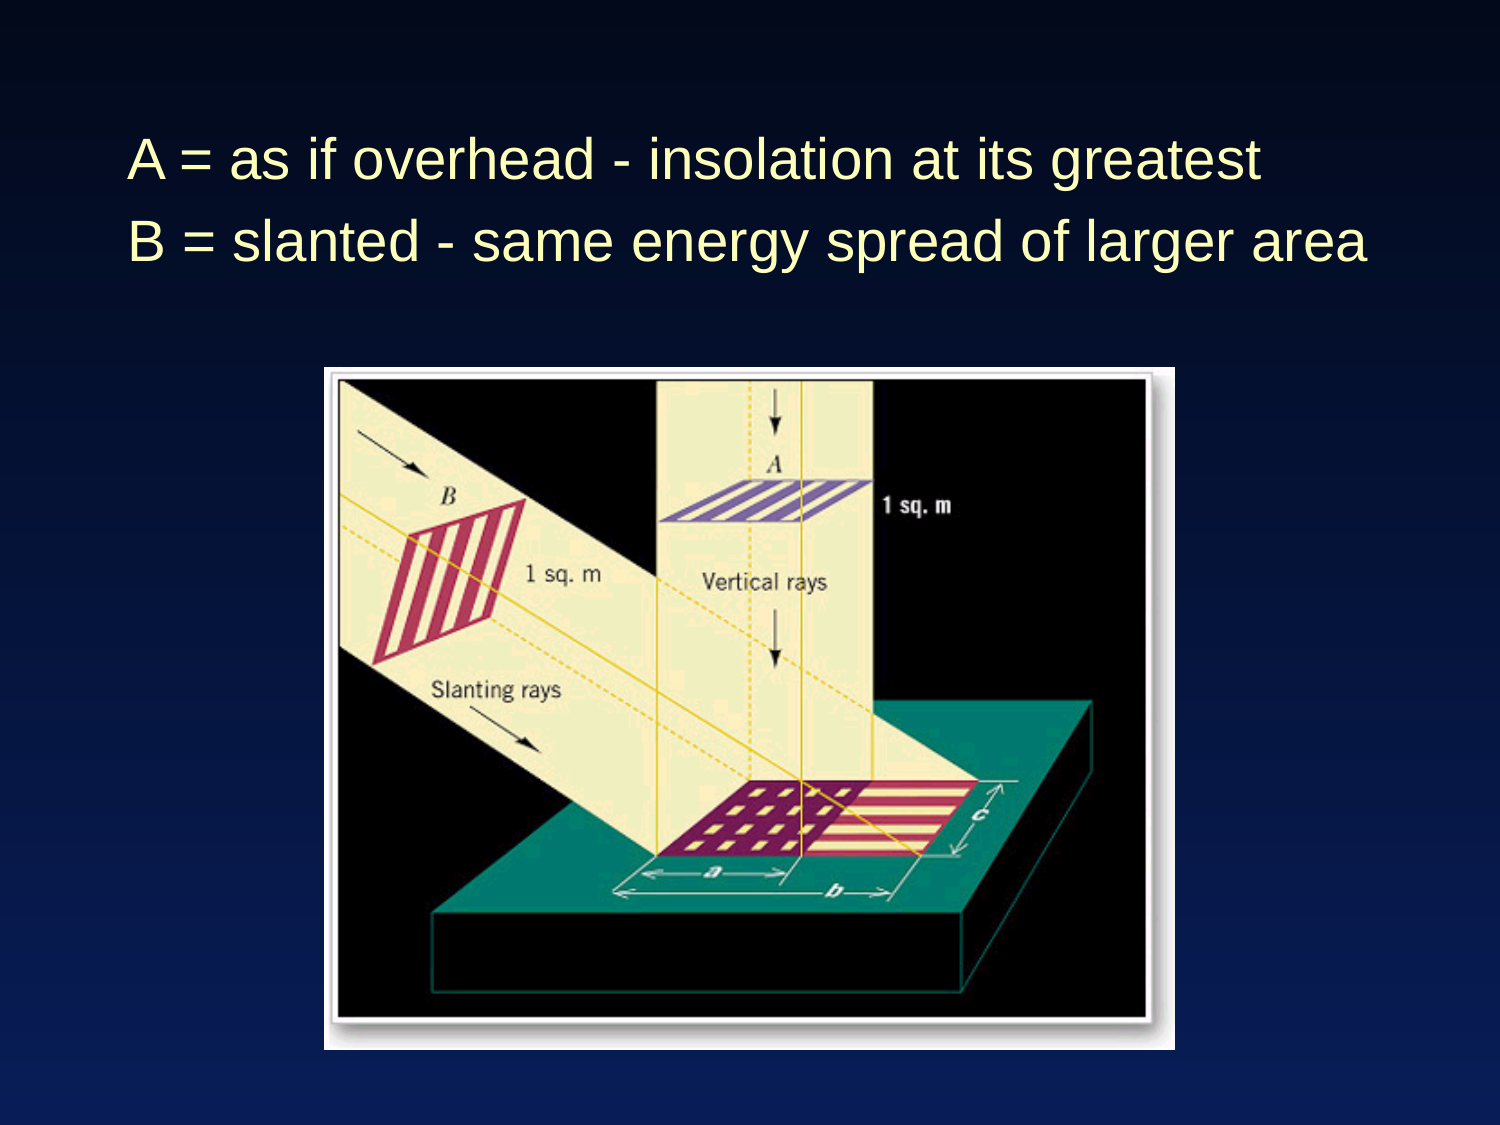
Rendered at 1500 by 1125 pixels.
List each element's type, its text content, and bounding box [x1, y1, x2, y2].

list A = as if overhead - insolation at its greatest B = slanted - same energy spread of larger area [112, 114, 1388, 790]
picture [324, 366, 1176, 1050]
